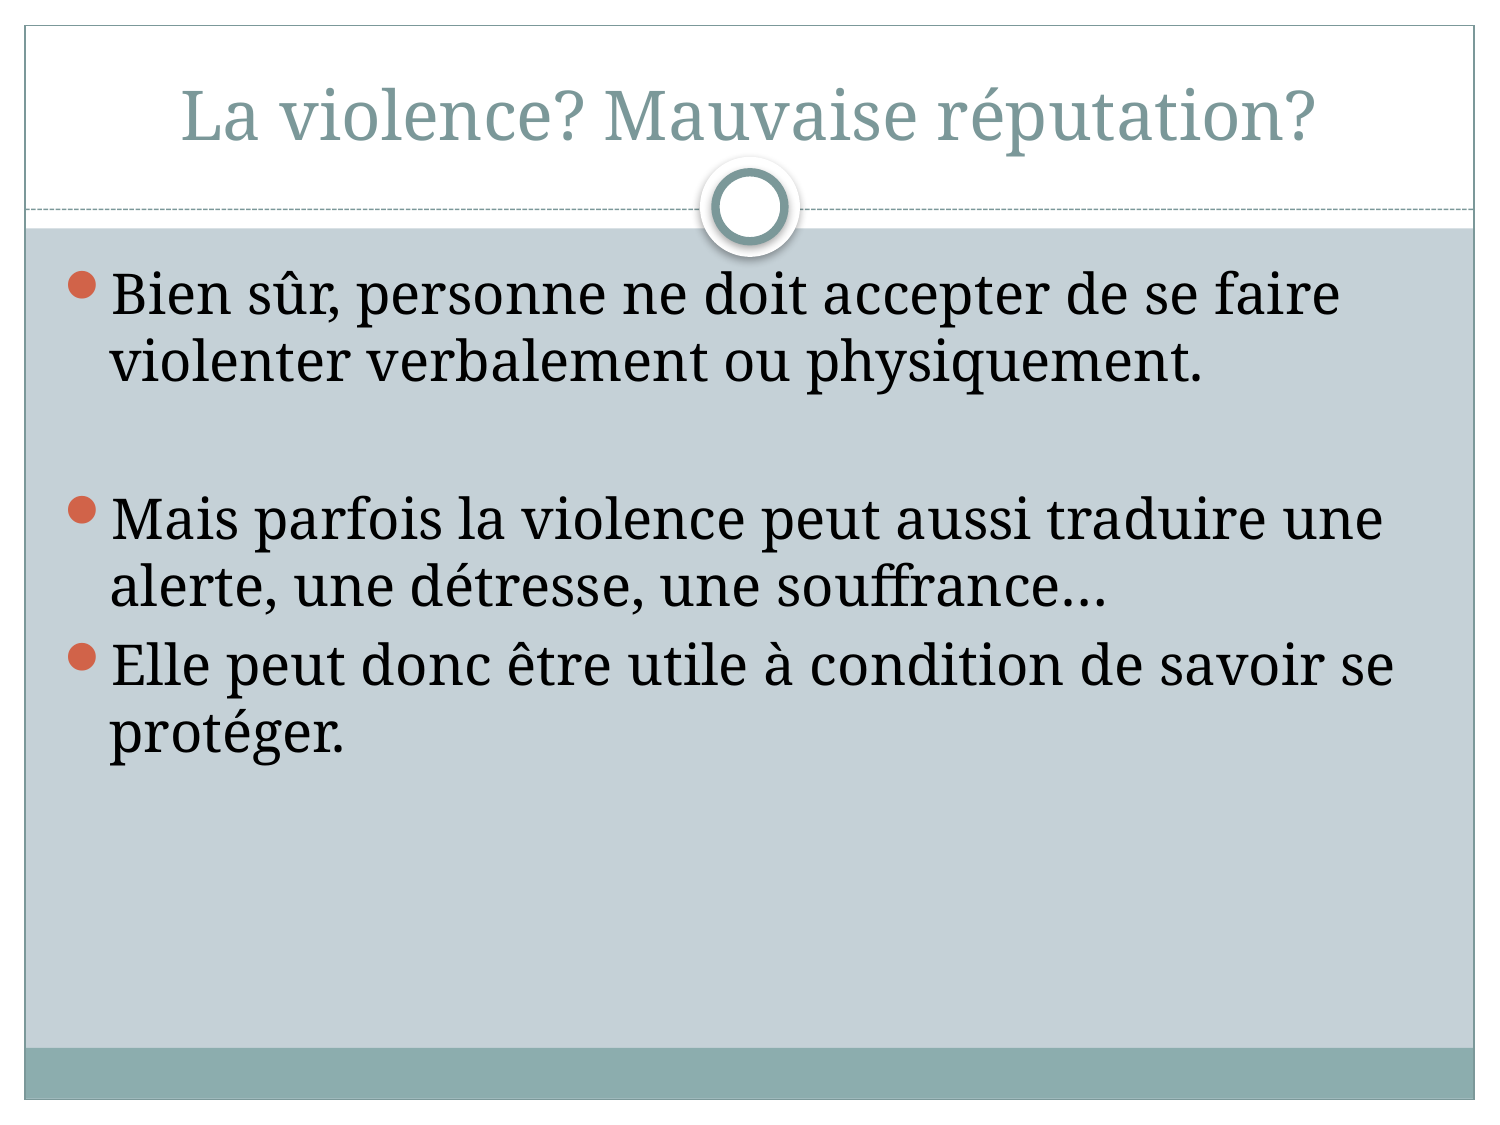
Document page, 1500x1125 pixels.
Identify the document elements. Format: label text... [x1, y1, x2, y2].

title La violence? Mauvaise réputation? [49, 37, 1450, 162]
list Bien sûr, personne ne doit accepter de se faire violenter verbalement ou physiquement. Mais parfois la violence peut aussi traduire une alerte, une détresse, une souffrance… Elle peut donc être utile à condition de savoir se protéger. [49, 250, 1445, 1001]
